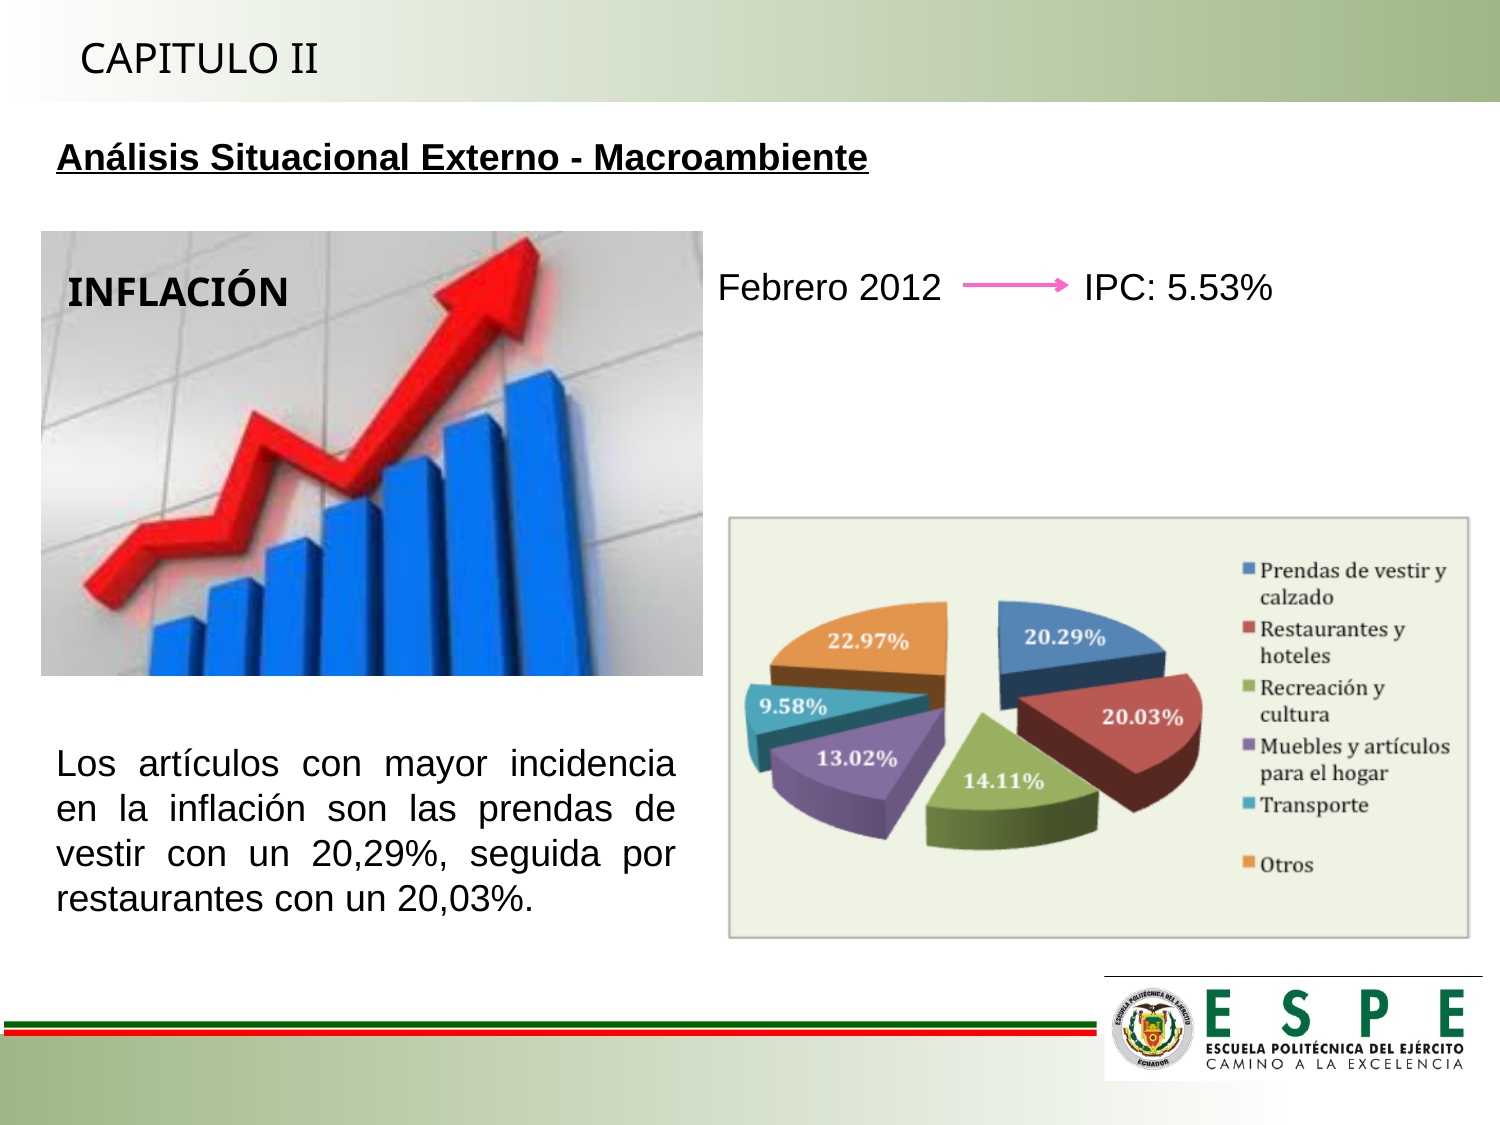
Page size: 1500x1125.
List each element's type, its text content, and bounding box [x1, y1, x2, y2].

text_box IPC: 5.53% [1068, 255, 1294, 315]
picture [726, 514, 1471, 941]
text_box Análisis Situacional Externo - Macroambiente [41, 125, 916, 186]
text_box Los artículos con mayor incidencia en la inflación son las prendas de vestir con un 20,29%, seguida por restaurantes con un 20,03%. [41, 731, 691, 927]
text_box CAPITULO II [64, 24, 396, 90]
picture [1104, 976, 1483, 1081]
text_box Febrero 2012 [709, 255, 963, 315]
picture [41, 231, 703, 677]
